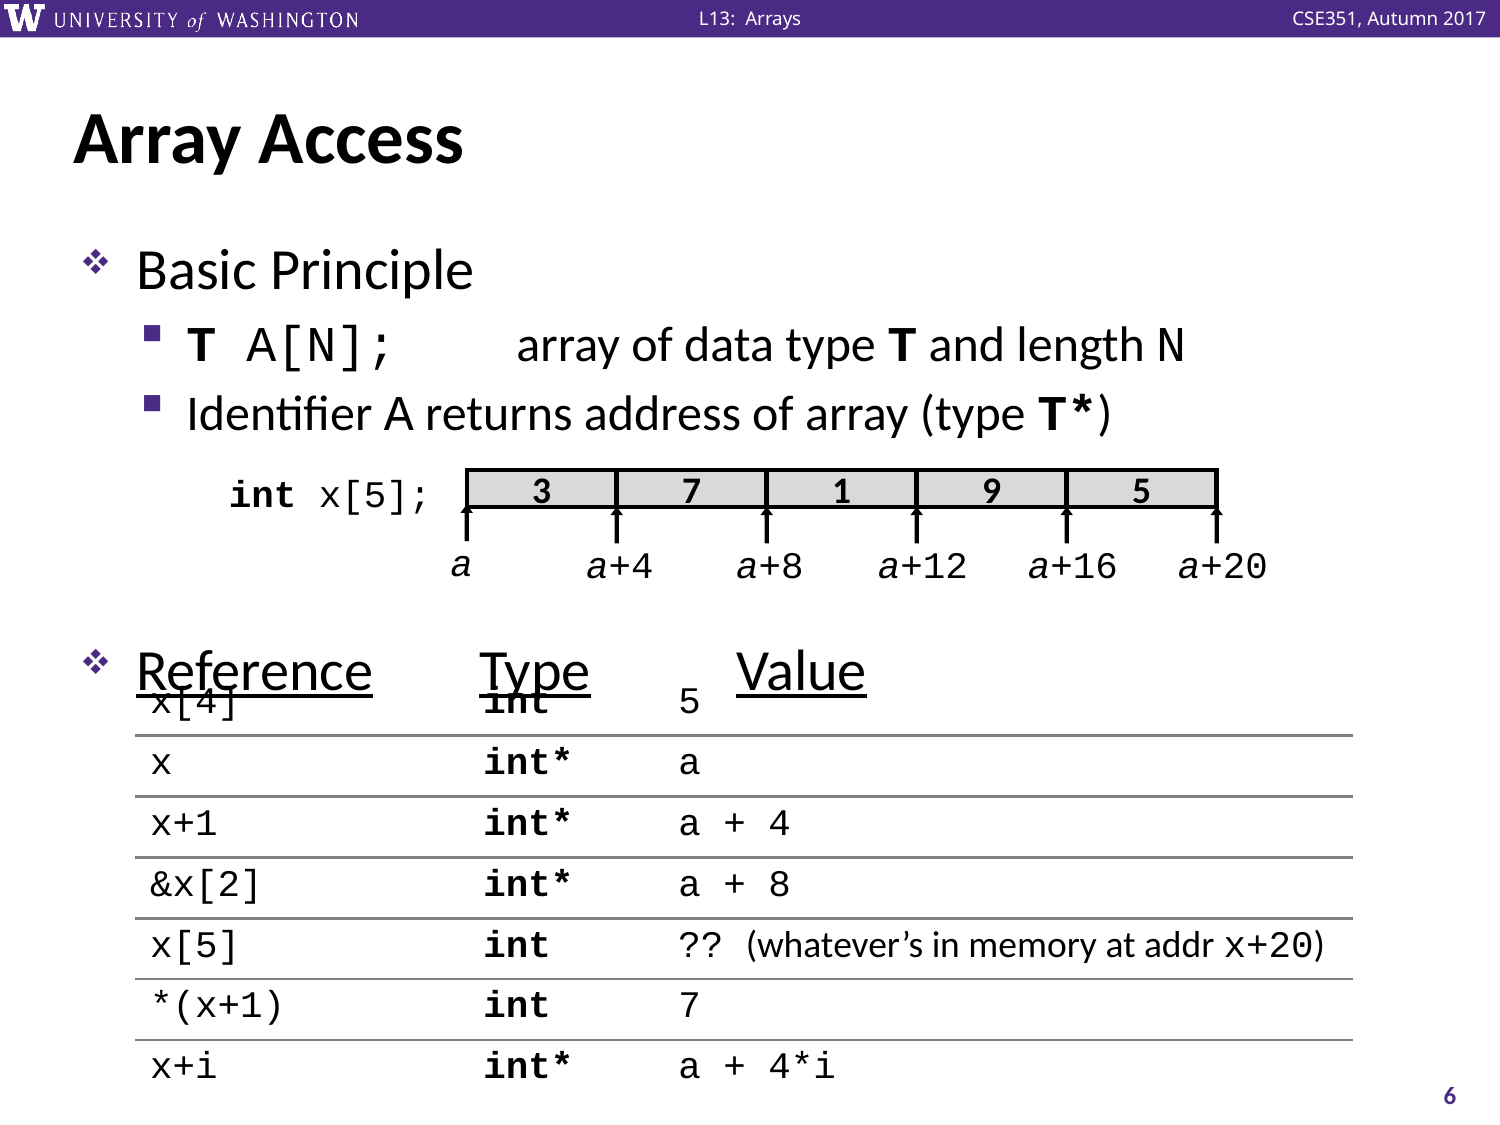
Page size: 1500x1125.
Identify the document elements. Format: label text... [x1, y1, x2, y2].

table_cell a + 8 [663, 859, 1353, 917]
slide_number 6 [1400, 1065, 1500, 1125]
table_header 5 [663, 675, 1353, 734]
table_cell a + 4 [663, 798, 1353, 856]
table_cell x+1 [135, 798, 468, 856]
table_cell int [468, 920, 663, 978]
table_cell &x[2] [135, 859, 468, 917]
table_cell int* [468, 859, 663, 917]
table_cell *(x+1) [135, 980, 468, 1039]
table_cell int* [468, 1041, 663, 1101]
text_box int x[5]; [166, 462, 446, 523]
title Array Access [58, 71, 1438, 197]
table_cell x [135, 737, 468, 795]
table_cell 7 [663, 980, 1353, 1039]
table_cell x+i [135, 1041, 468, 1101]
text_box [428, 469, 1305, 595]
table_cell ?? (whatever’s in memory at addr x+20) [663, 920, 1353, 978]
table_cell int* [468, 737, 663, 795]
table_cell a + 4*i [663, 1041, 1353, 1101]
table_cell x[5] [135, 920, 468, 978]
picture [4, 4, 358, 32]
table_header x[4] [135, 675, 468, 734]
table_cell int [468, 980, 663, 1039]
table_header int [468, 675, 663, 734]
table_cell int* [468, 798, 663, 856]
table_cell a [663, 737, 1353, 795]
